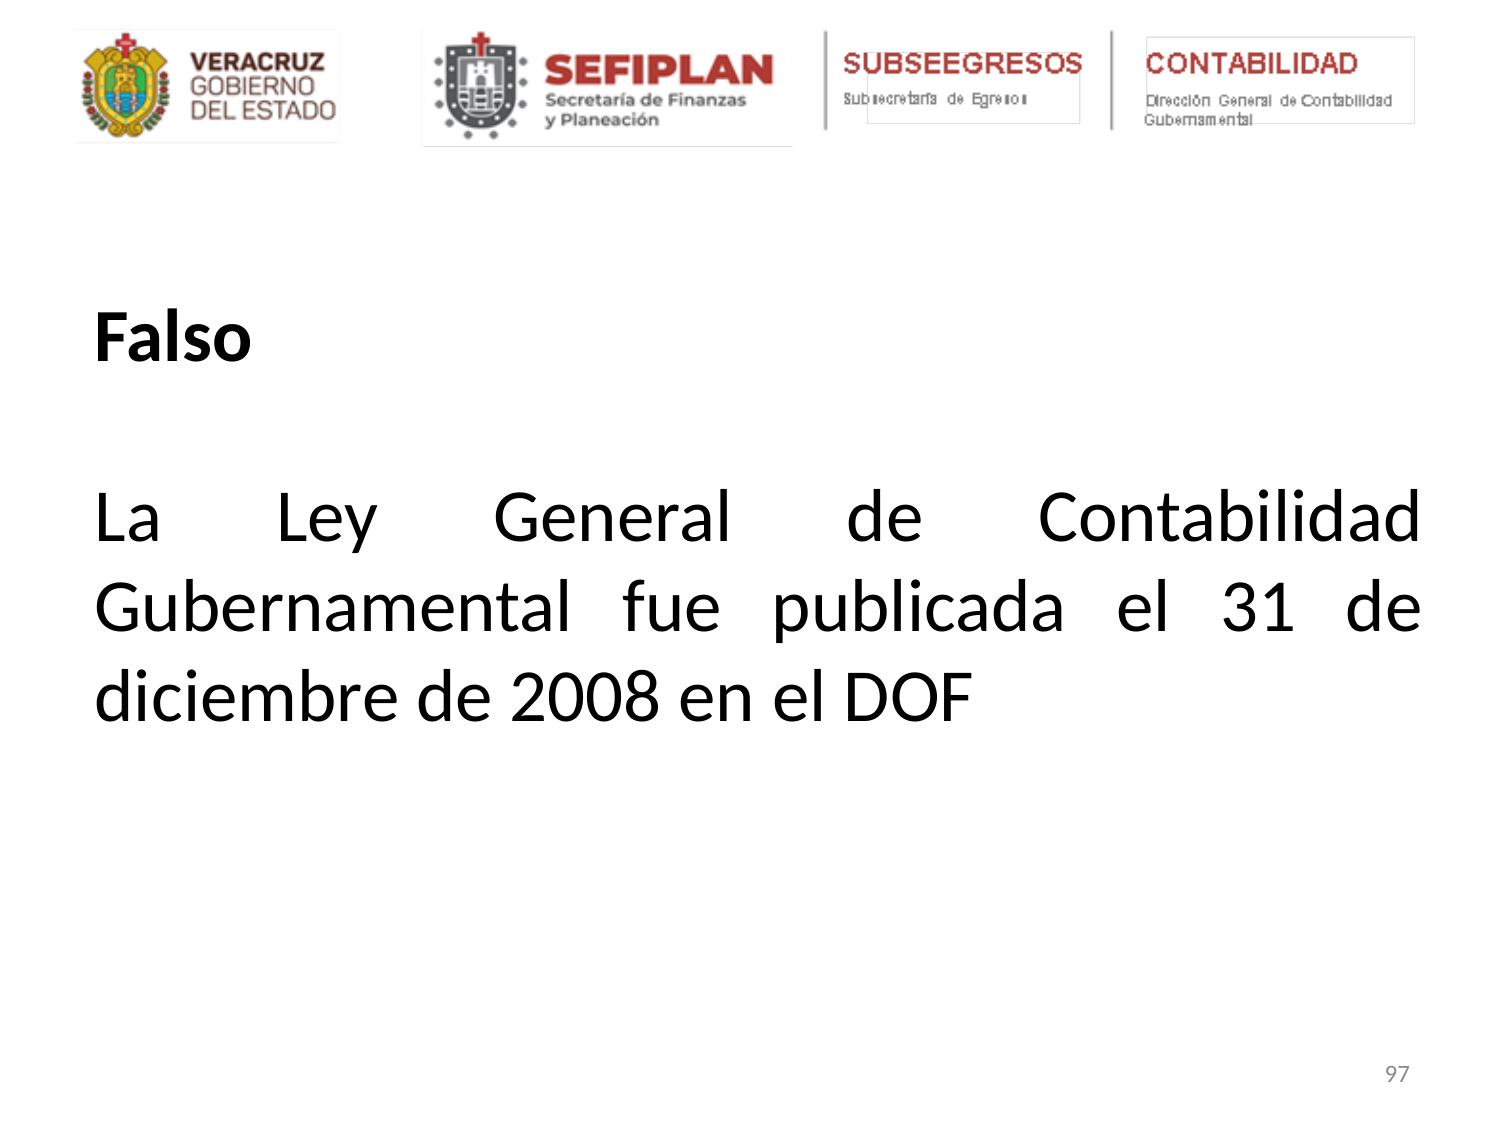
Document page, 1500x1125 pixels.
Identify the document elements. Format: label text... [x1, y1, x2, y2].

slide_number 97 [1074, 1042, 1425, 1103]
picture [76, 28, 1436, 150]
text_box Falso La Ley General de Contabilidad Gubernamental fue publicada el 31 de diciembre de 2008 en el DOF [79, 278, 1439, 744]
